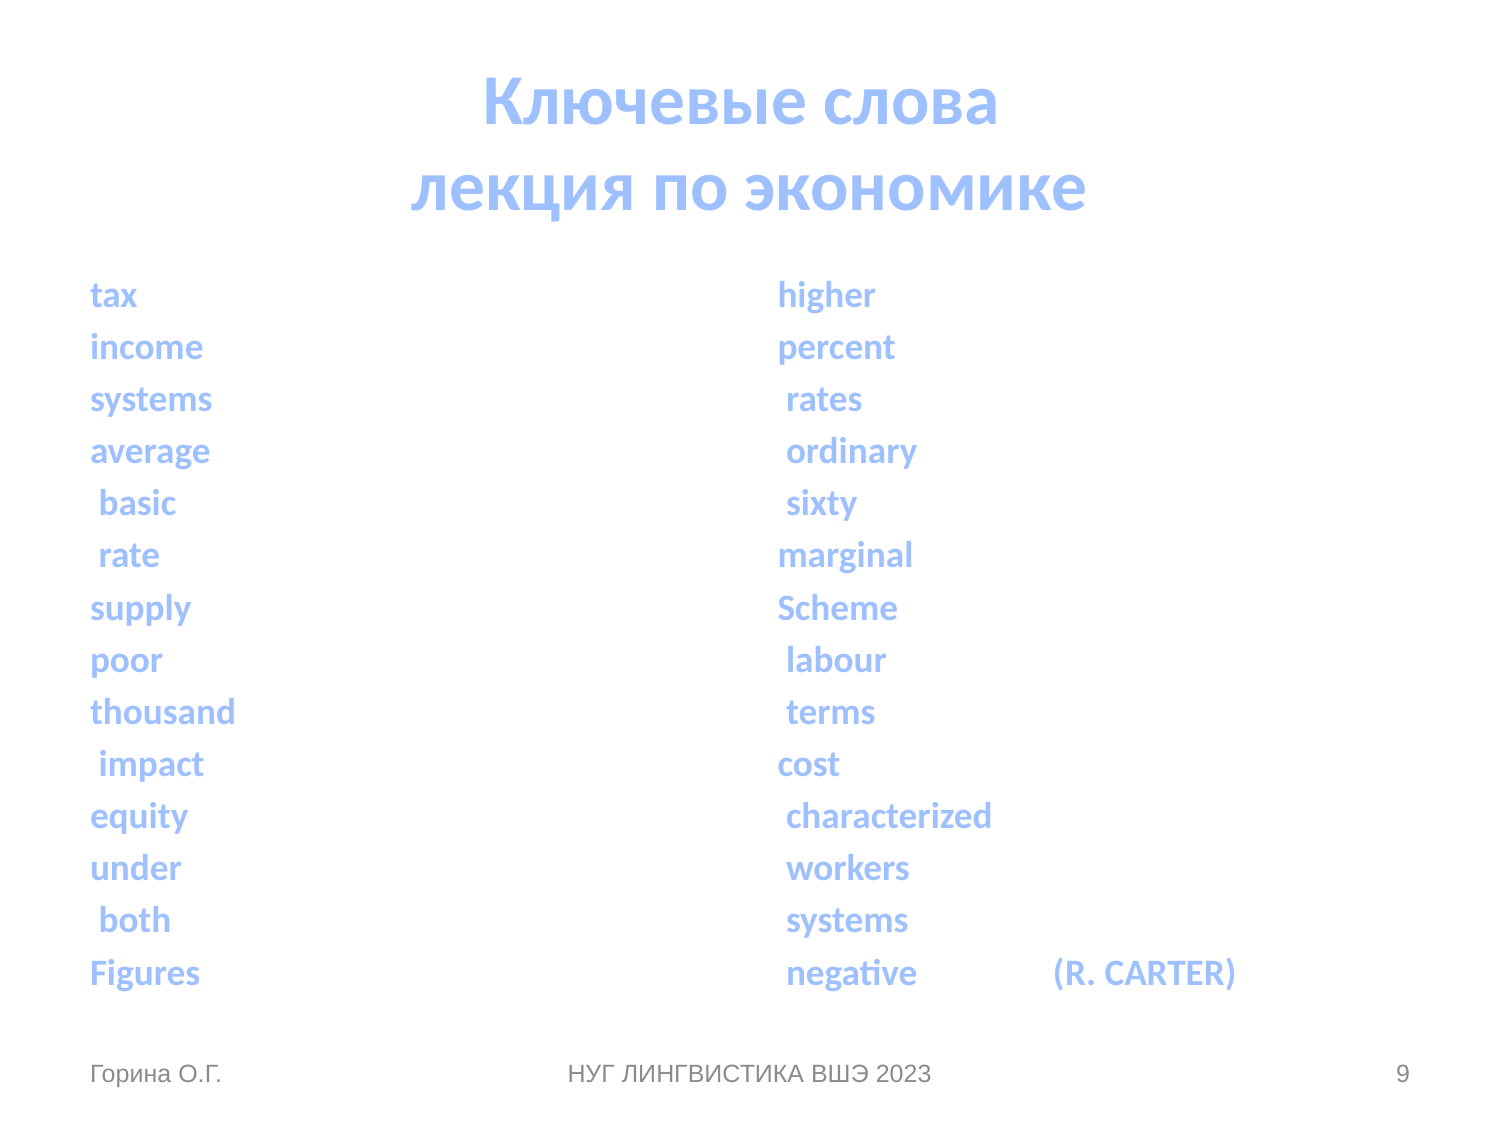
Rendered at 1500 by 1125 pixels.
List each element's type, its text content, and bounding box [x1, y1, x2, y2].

list tax income systems average basic rate supply poor thousand impact equity under both Figures [75, 262, 738, 1005]
footer НУГ ЛИНГВИСТИКА ВШЭ 2023 [512, 1042, 988, 1103]
slide_number Горина О.Г. [75, 1042, 425, 1103]
list higher percent rates ordinary sixty marginal Scheme labour terms cost characterized workers systems negative (R. CARTER) [762, 262, 1425, 1005]
title Ключевые слова лекция по экономике [75, 45, 1425, 233]
slide_number 9 [1074, 1042, 1425, 1103]
